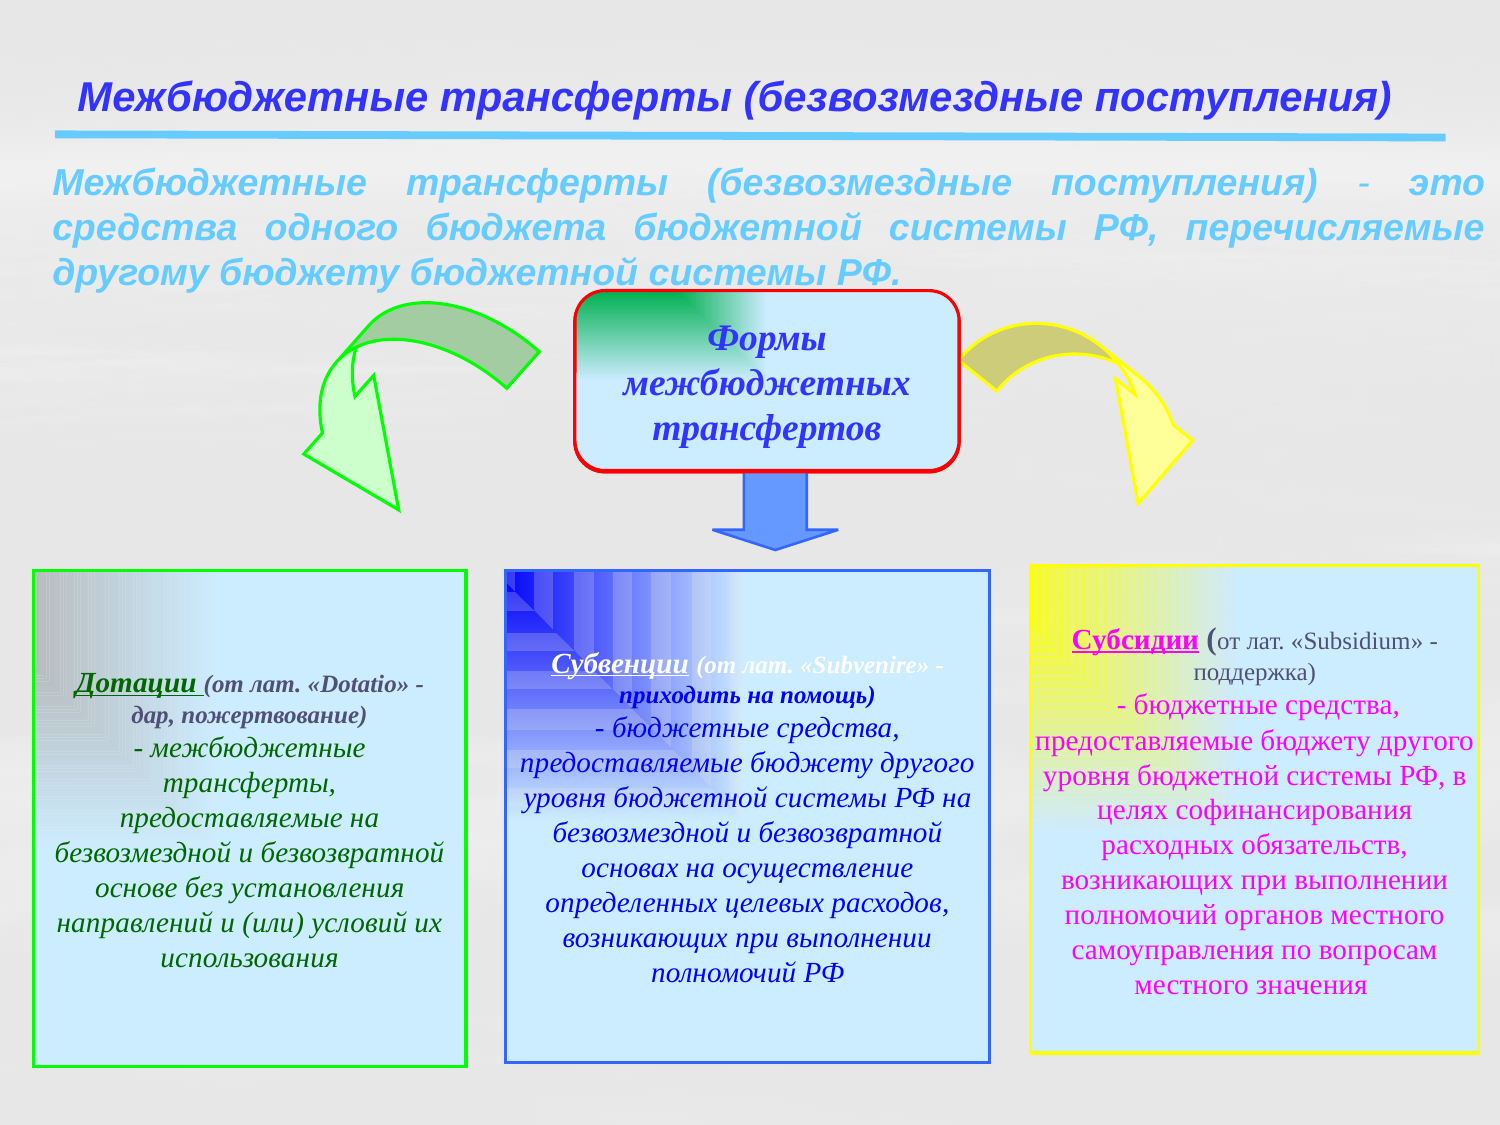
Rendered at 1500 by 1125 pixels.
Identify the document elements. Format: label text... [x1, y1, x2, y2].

text_box Дотации (от лат. «Dotatio» - дар, пожертвование) - межбюджетные трансферты, предоставляемые на безвозмездной и безвозвратной основе без установления направлений и (или) условий их использования [33, 570, 466, 1067]
picture [0, 0, 1500, 1125]
text_box Формы межбюджетных трансфертов [574, 290, 960, 471]
text_box Межбюджетные трансферты (безвозмездные поступления) - это средства одного бюджета бюджетной системы РФ, перечисляемые другому бюджету бюджетной системы РФ. [37, 150, 1500, 288]
text_box [960, 323, 1193, 504]
text_box Субсидии (от лат. «Subsidium» - поддержка) - бюджетные средства, предоставляемые бюджету другого уровня бюджетной системы РФ, в целях софинансирования расходных обязательств, возникающих при выполнении полномочий органов местного самоуправления по вопросам местного значения [1030, 565, 1479, 1054]
text_box [303, 302, 540, 510]
text_box [712, 472, 839, 550]
text_box Субвенции (от лат. «Subvenire» - приходить на помощь) - бюджетные средства, предоставляемые бюджету другого уровня бюджетной системы РФ на безвозмездной и безвозвратной основах на осуществление определенных целевых расходов, возникающих при выполнении полномочий РФ [505, 570, 990, 1063]
title Межбюджетные трансферты (безвозмездные поступления) [49, 12, 1446, 138]
